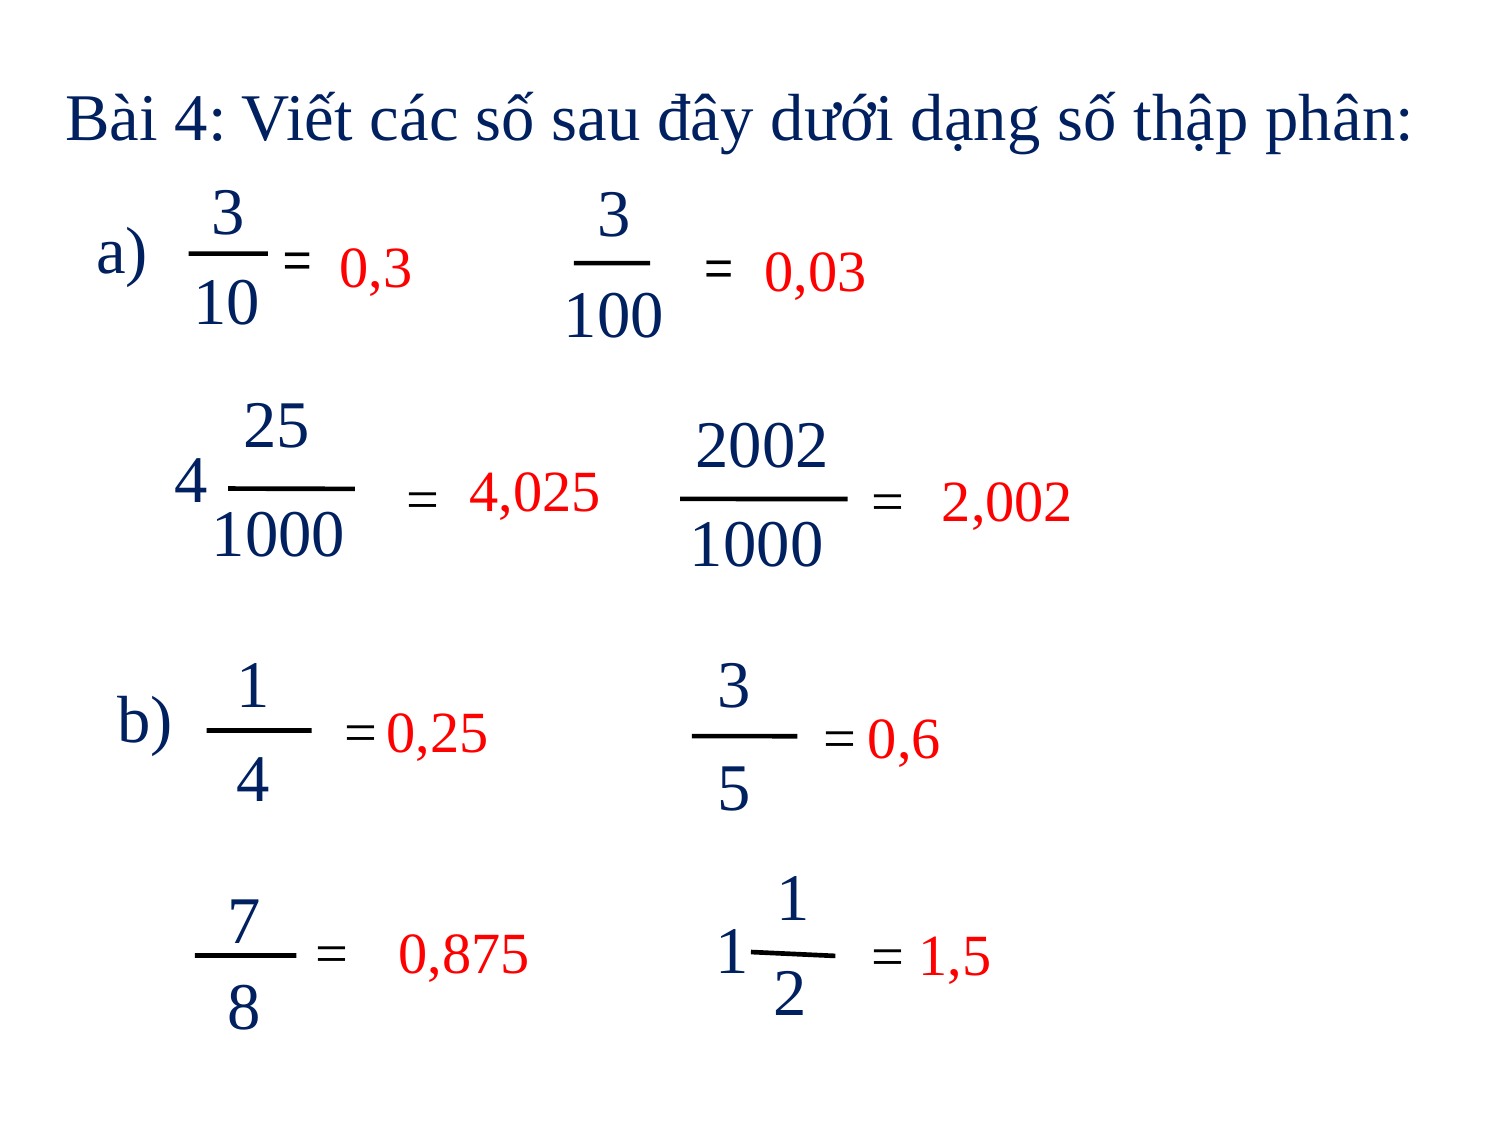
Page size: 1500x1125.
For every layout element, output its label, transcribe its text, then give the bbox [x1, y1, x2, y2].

text_box 0,3 [324, 221, 509, 307]
text_box = [276, 219, 342, 295]
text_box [691, 633, 798, 833]
text_box = [809, 693, 853, 778]
text_box = [329, 686, 449, 772]
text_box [206, 633, 312, 824]
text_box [178, 160, 276, 347]
text_box = [689, 227, 750, 303]
text_box = [301, 907, 383, 993]
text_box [700, 845, 836, 1038]
text_box = [856, 456, 927, 541]
text_box = [856, 911, 976, 996]
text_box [674, 393, 848, 588]
text_box Bài 4: Viết các số sau đây dưới dạng số thập phân: [50, 66, 1431, 161]
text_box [159, 373, 362, 579]
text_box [548, 162, 681, 360]
text_box b) [102, 668, 189, 764]
text_box 0,03 [750, 225, 925, 310]
text_box = [392, 454, 512, 539]
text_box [194, 869, 297, 1052]
text_box 0,25 [449, 686, 530, 772]
text_box 0,6 [853, 692, 973, 778]
text_box 1,5 [903, 909, 1023, 995]
text_box 0,875 [383, 907, 579, 993]
text_box 2,002 [927, 456, 1187, 541]
text_box 4,025 [454, 445, 674, 531]
text_box a) [81, 199, 178, 295]
